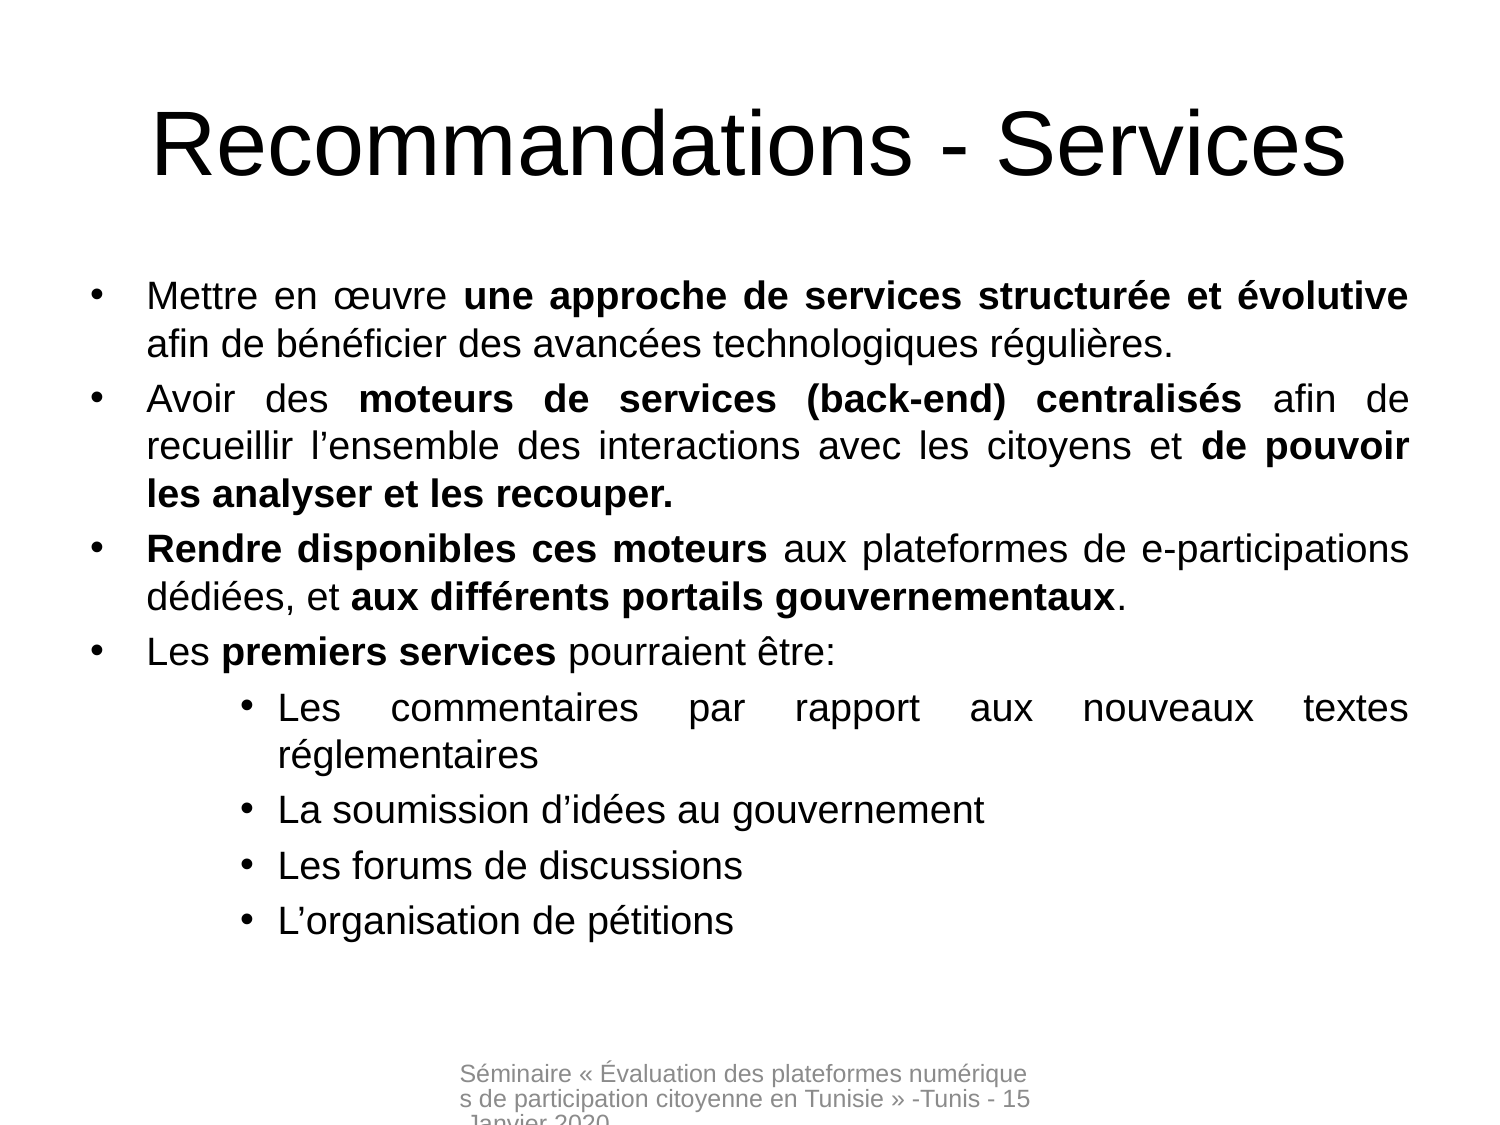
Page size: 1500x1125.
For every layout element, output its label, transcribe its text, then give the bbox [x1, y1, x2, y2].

title Recommandations - Services [75, 45, 1425, 233]
footer Séminaire « Évaluation des plateformes numériques de participation citoyenne en Tunisie » -Tunis - 15 Janvier 2020 [444, 1042, 1052, 1103]
list Mettre en œuvre une approche de services structurée et évolutive afin de bénéficier des avancées technologiques régulières. Avoir des moteurs de services (back-end) centralisés afin de recueillir l’ensemble des interactions avec les citoyens et de pouvoir les analyser et les recouper. Rendre disponibles ces moteurs aux plateformes de e-participations dédiées, et aux différents portails gouvernementaux. Les premiers services pourraient être: Les commentaires par rapport aux nouveaux textes réglementaires La soumission d’idées au gouvernement Les forums de discussions L’organisation de pétitions [75, 262, 1425, 1005]
